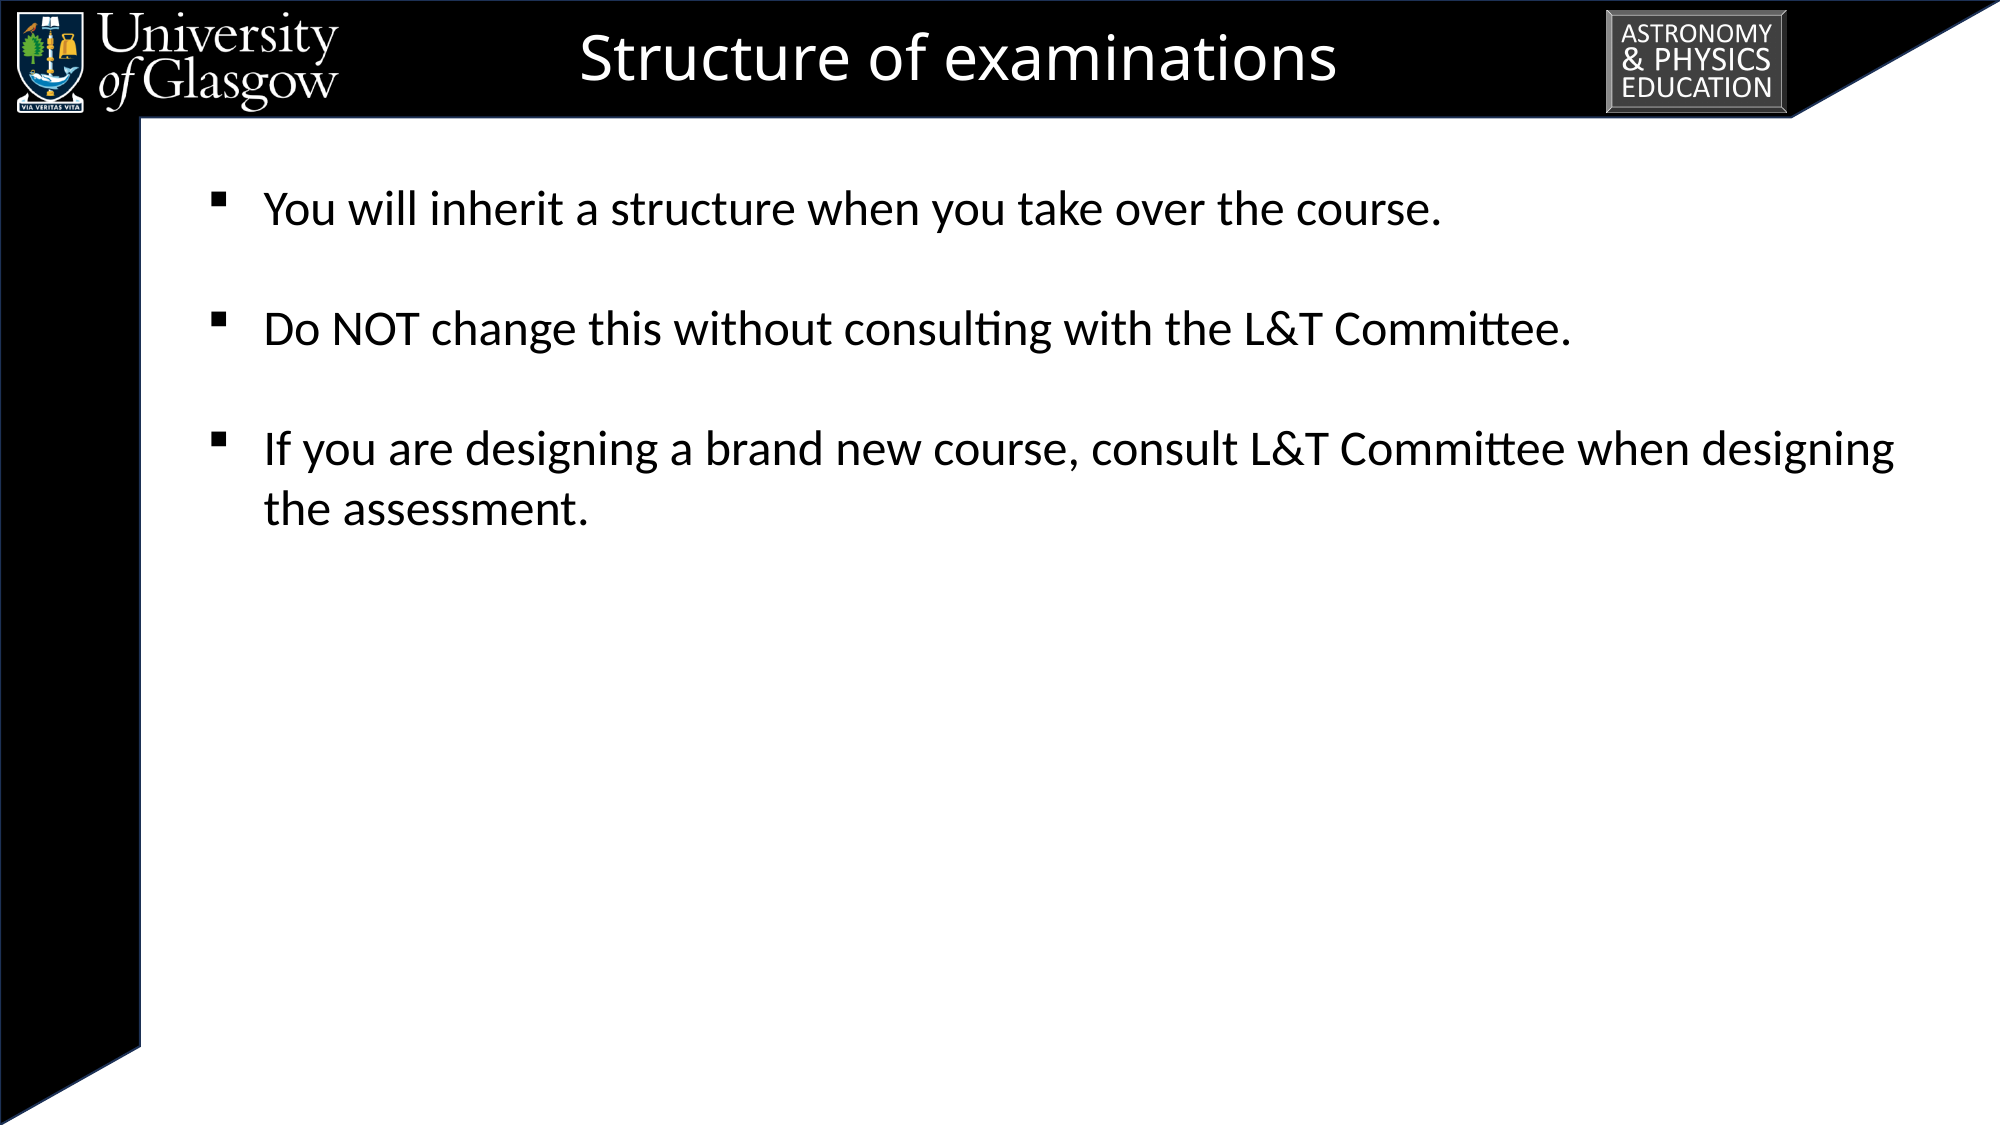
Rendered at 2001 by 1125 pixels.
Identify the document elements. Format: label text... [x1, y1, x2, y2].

picture [16, 10, 340, 113]
text_box Structure of examinations [356, 17, 1562, 102]
picture [1606, 10, 1787, 113]
text_box You will inherit a structure when you take over the course. Do NOT change this without consulting with the L&T Committee. If you are designing a brand new course, consult L&T Committee when designing the assessment. [192, 168, 1985, 603]
text_box [0, 0, 2000, 1125]
